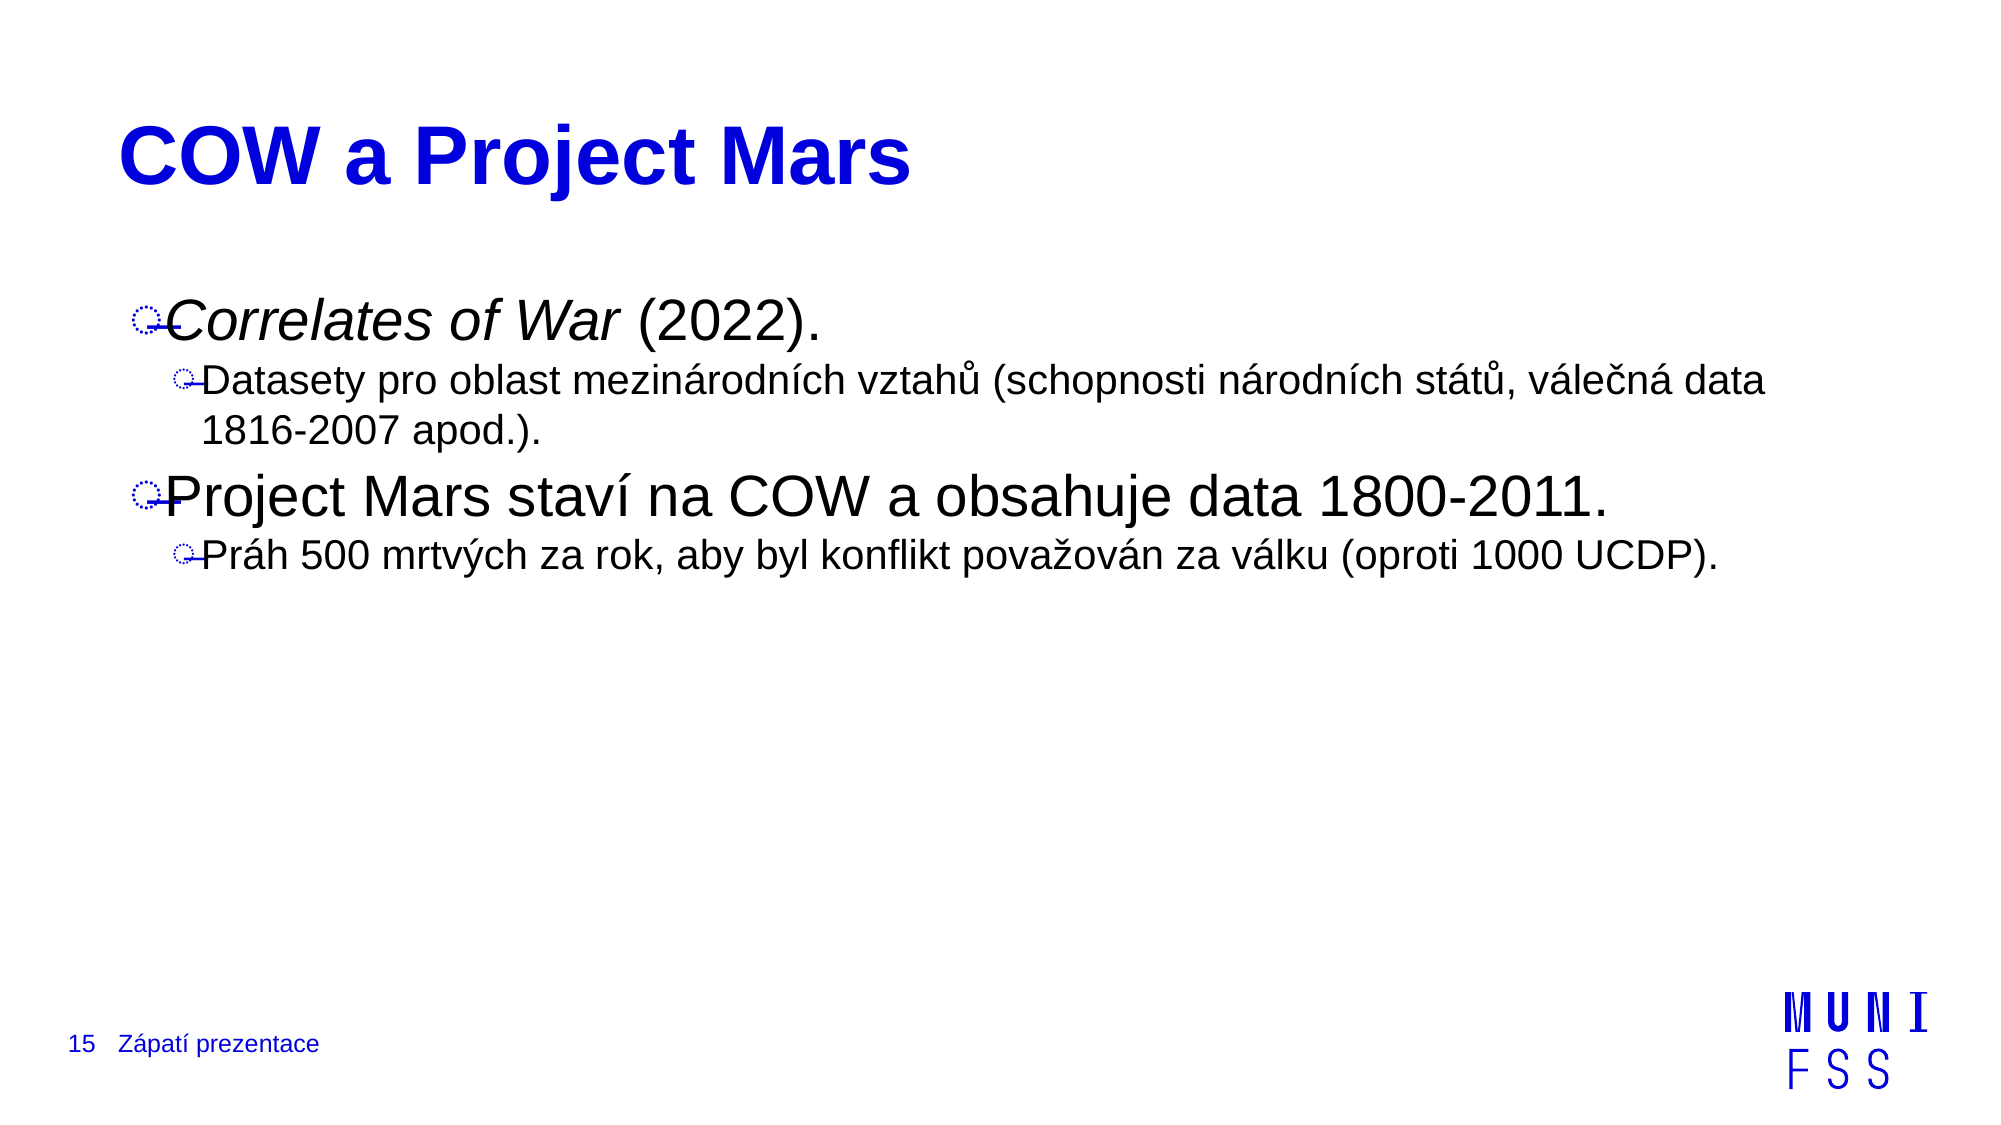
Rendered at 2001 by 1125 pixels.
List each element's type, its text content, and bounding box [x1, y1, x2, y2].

footer Zápatí prezentace [118, 1021, 1418, 1063]
slide_number 15 [67, 1021, 110, 1063]
list Correlates of War (2022). Datasety pro oblast mezinárodních vztahů (schopnosti národních států, válečná data 1816-2007 apod.). Project Mars staví na COW a obsahuje data 1800-2011. Práh 500 mrtvých za rok, aby byl konflikt považován za válku (oproti 1000 UCDP). [118, 277, 1883, 957]
title COW a Project Mars [118, 118, 1883, 193]
